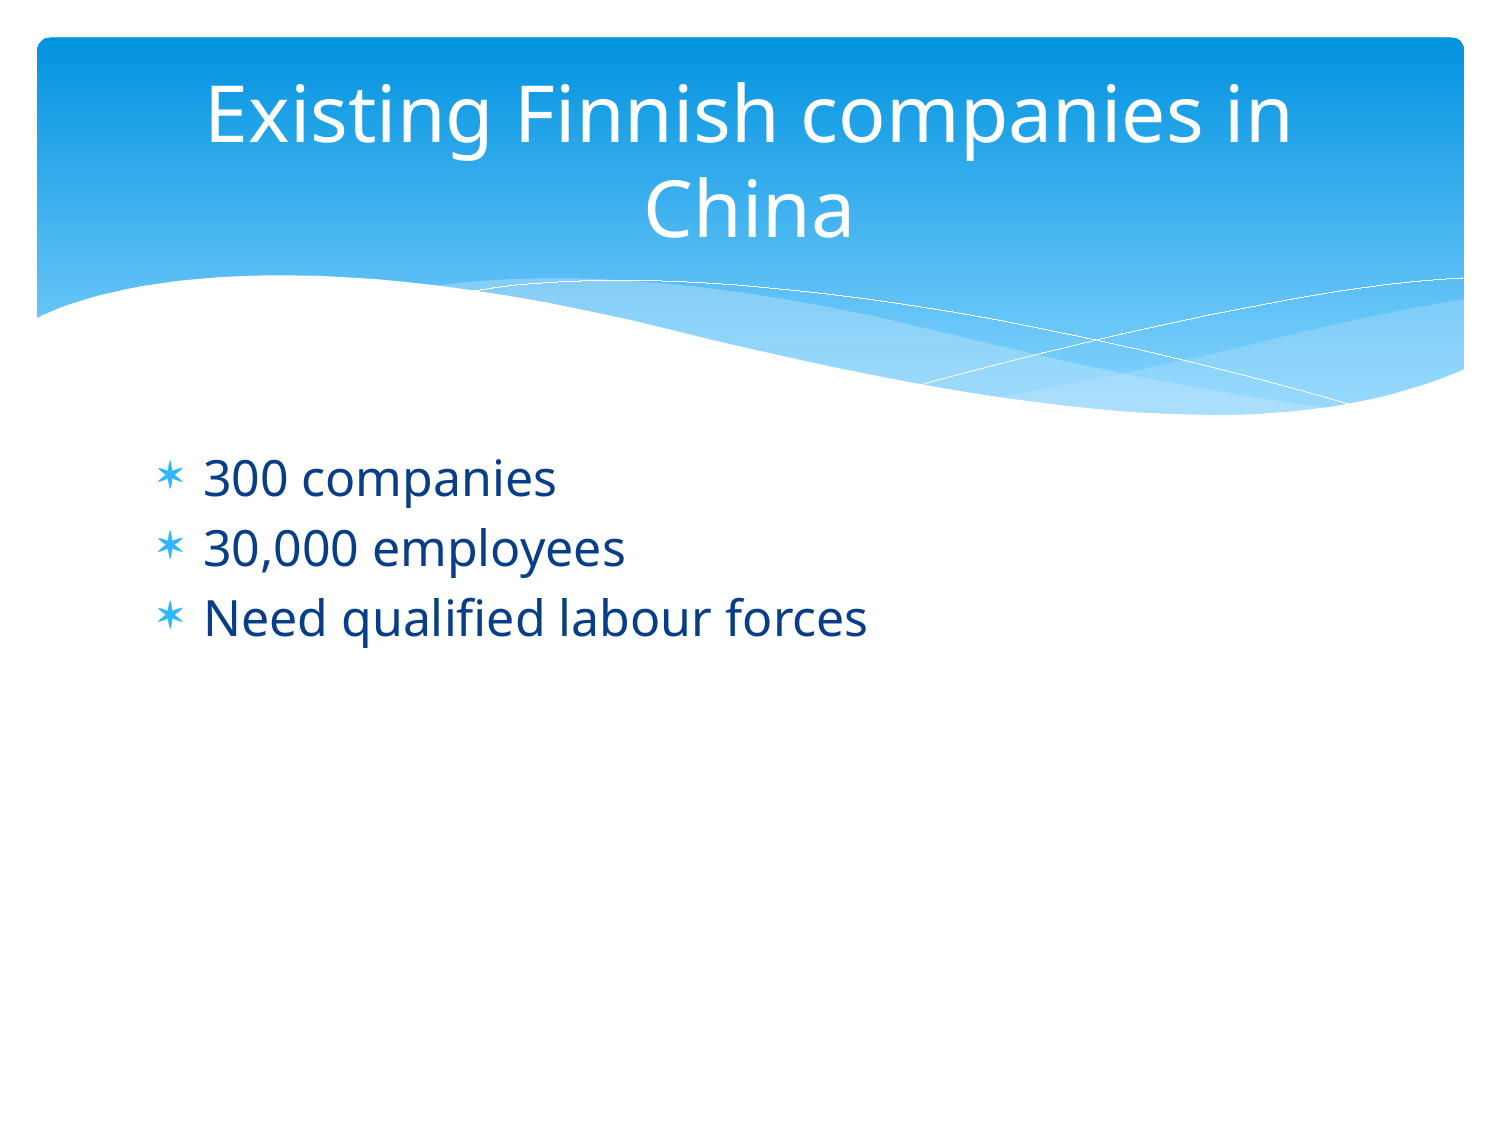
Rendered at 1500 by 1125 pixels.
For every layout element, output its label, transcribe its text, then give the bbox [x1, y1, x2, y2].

list 300 companies 30,000 employees Need qualified labour forces [143, 438, 1359, 1005]
title Existing Finnish companies in China [75, 55, 1425, 261]
